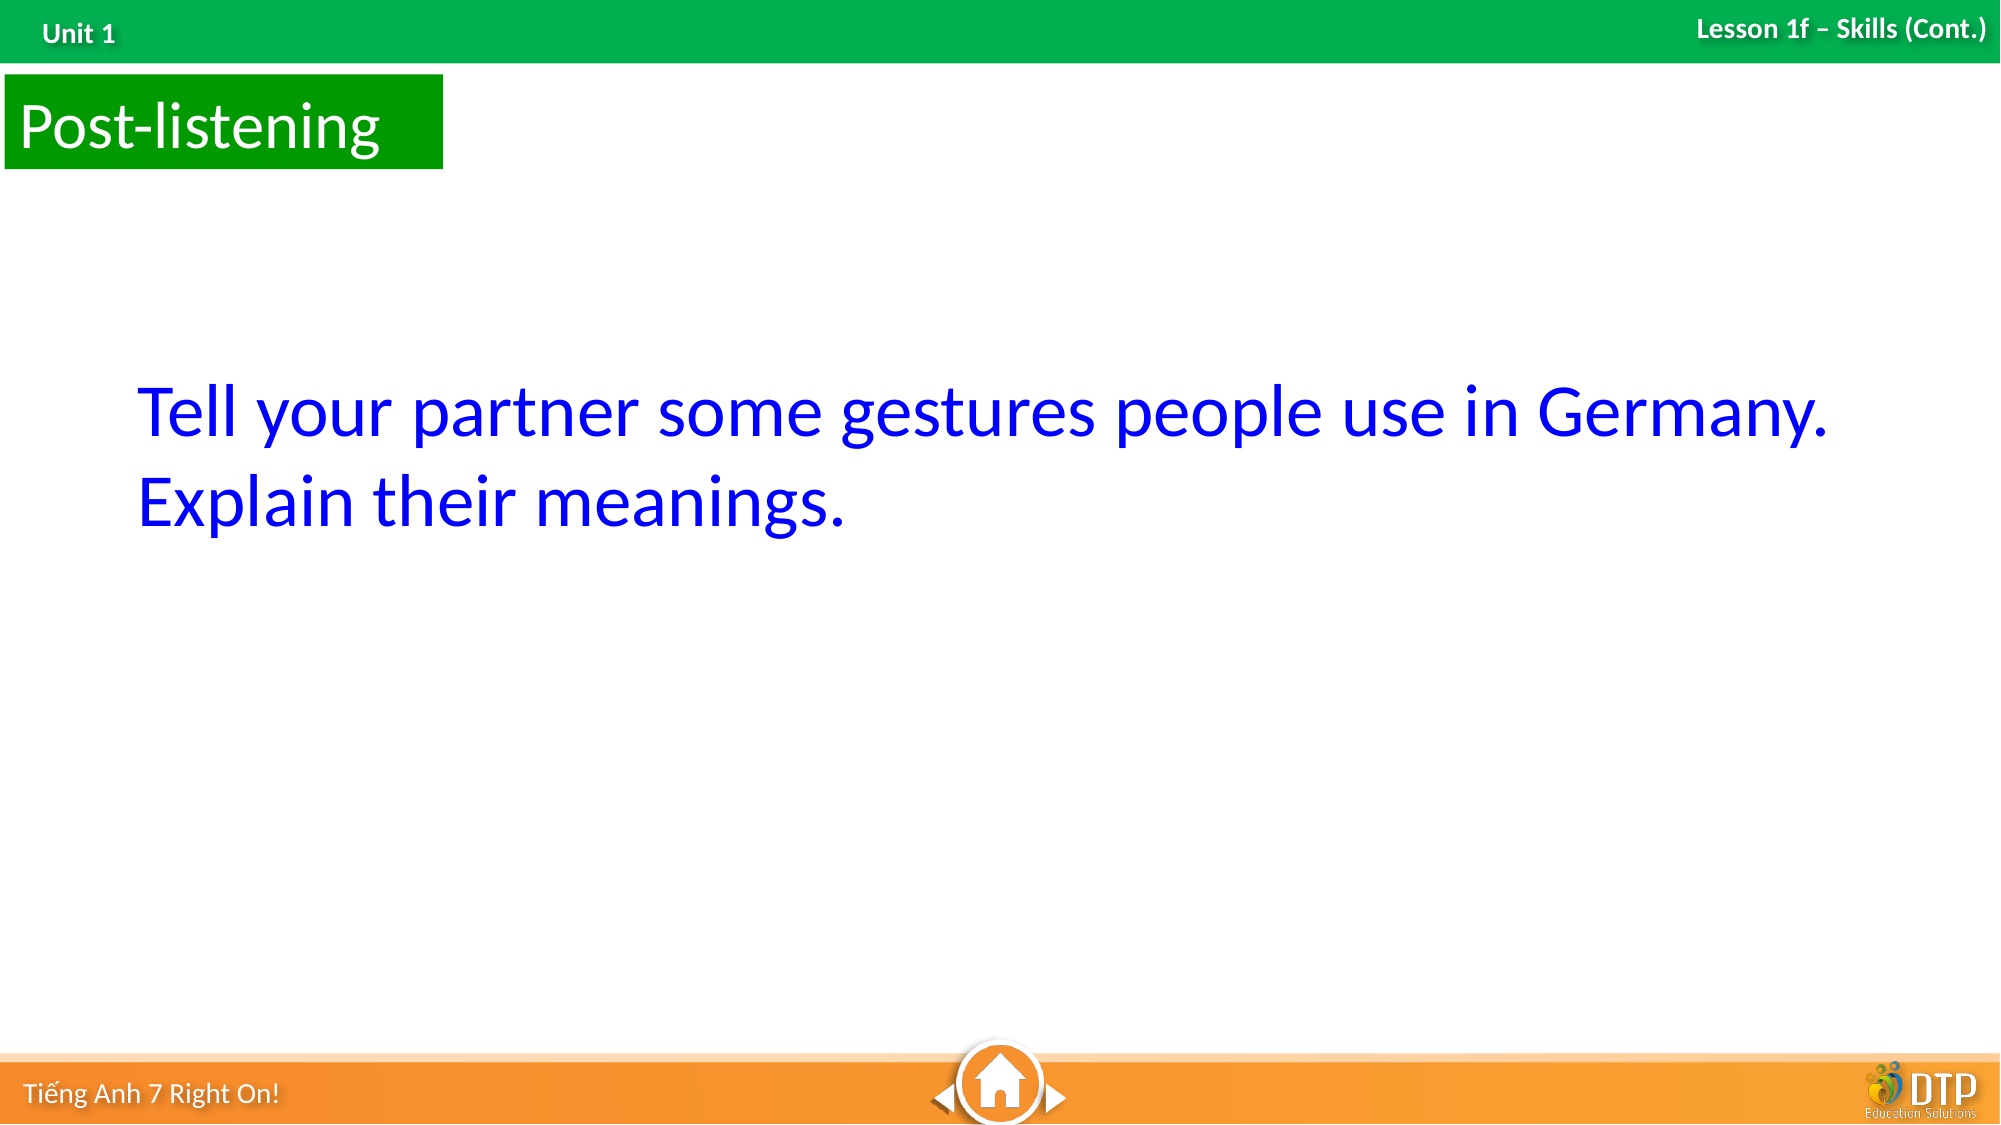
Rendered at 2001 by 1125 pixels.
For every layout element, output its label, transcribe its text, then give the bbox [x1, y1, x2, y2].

text_box Tell your partner some gestures people use in Germany. Explain their meanings. [122, 354, 1912, 549]
text_box Post-listening [4, 74, 444, 170]
picture [0, 64, 2000, 1125]
